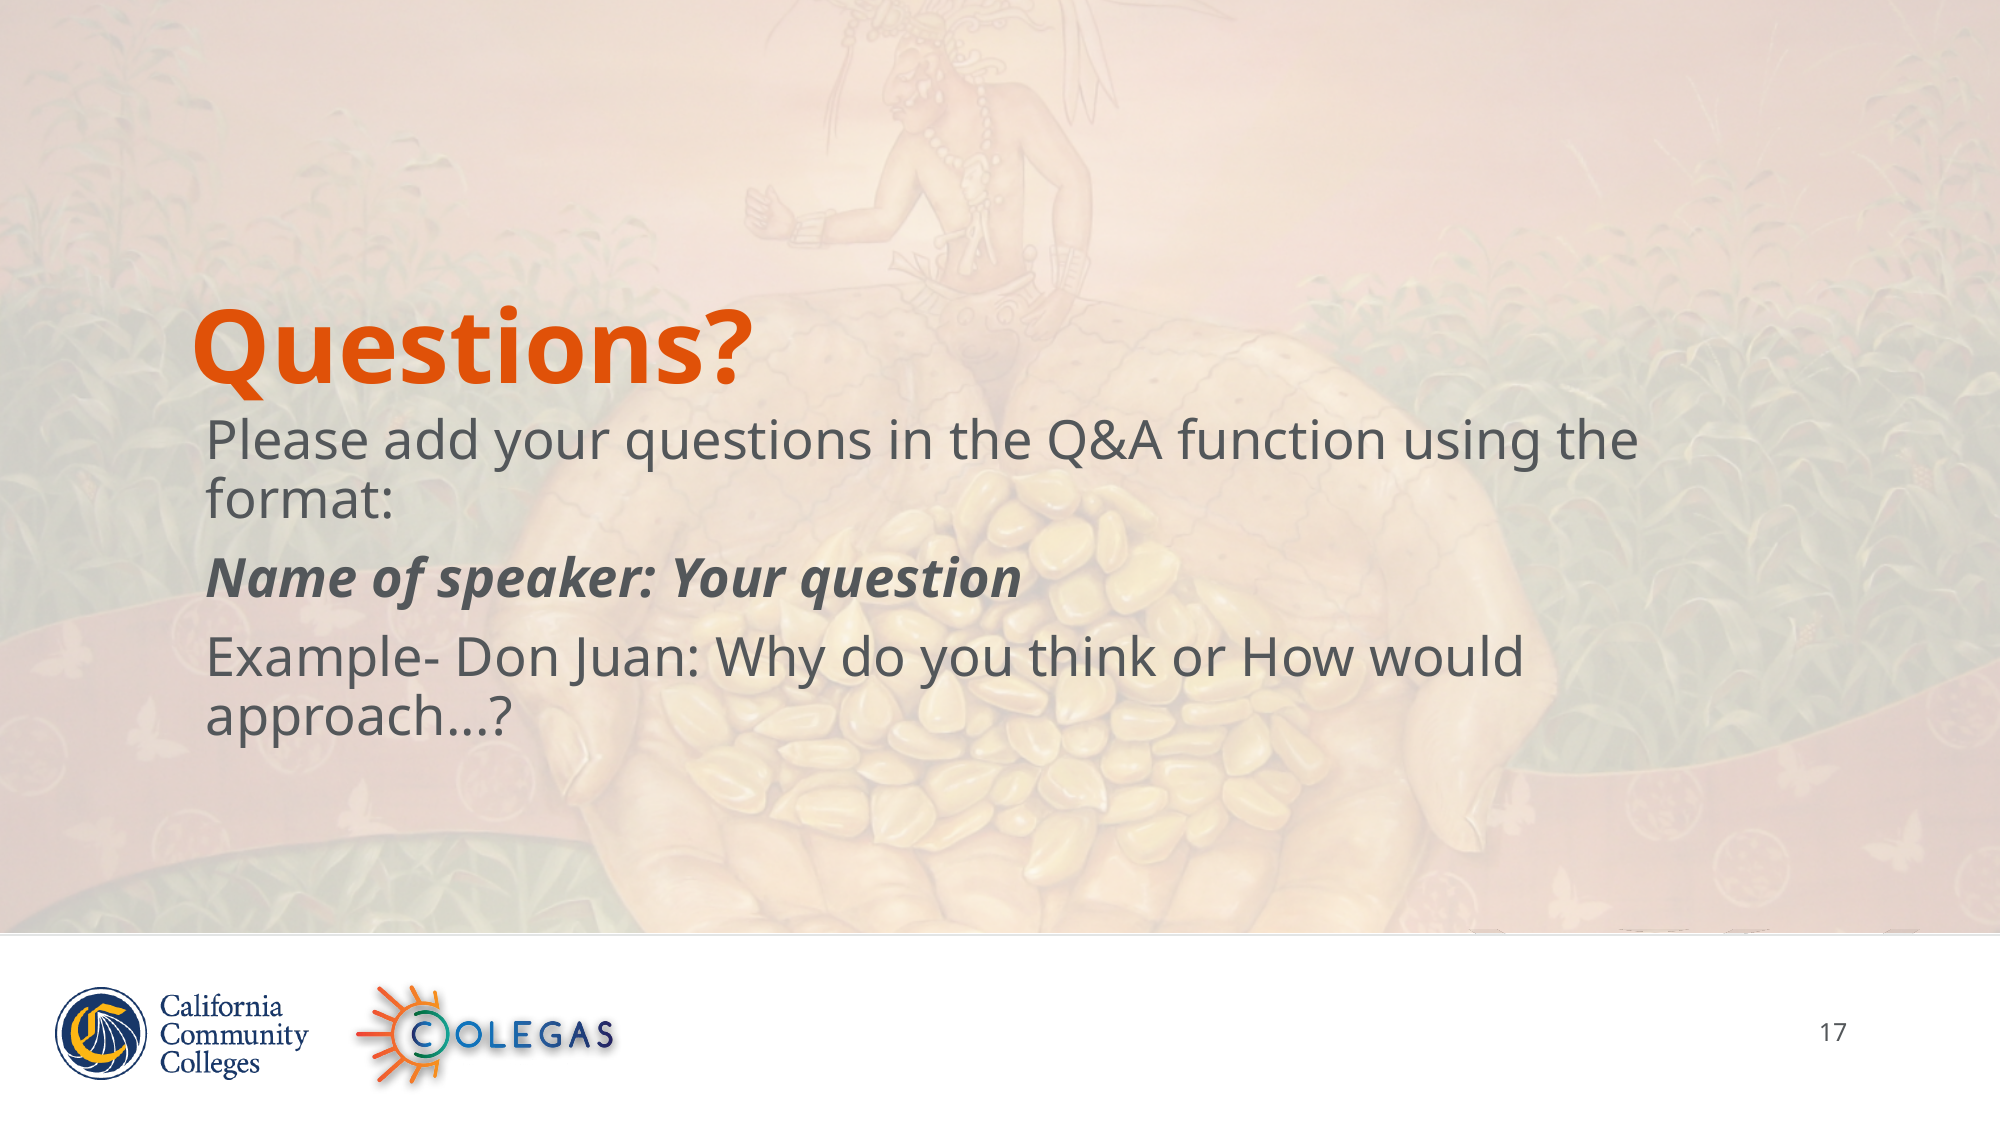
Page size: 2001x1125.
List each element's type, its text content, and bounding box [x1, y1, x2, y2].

slide_number ‹#› [1412, 1003, 1863, 1064]
picture [344, 971, 662, 1105]
picture [0, 0, 2000, 934]
picture [52, 984, 312, 1083]
